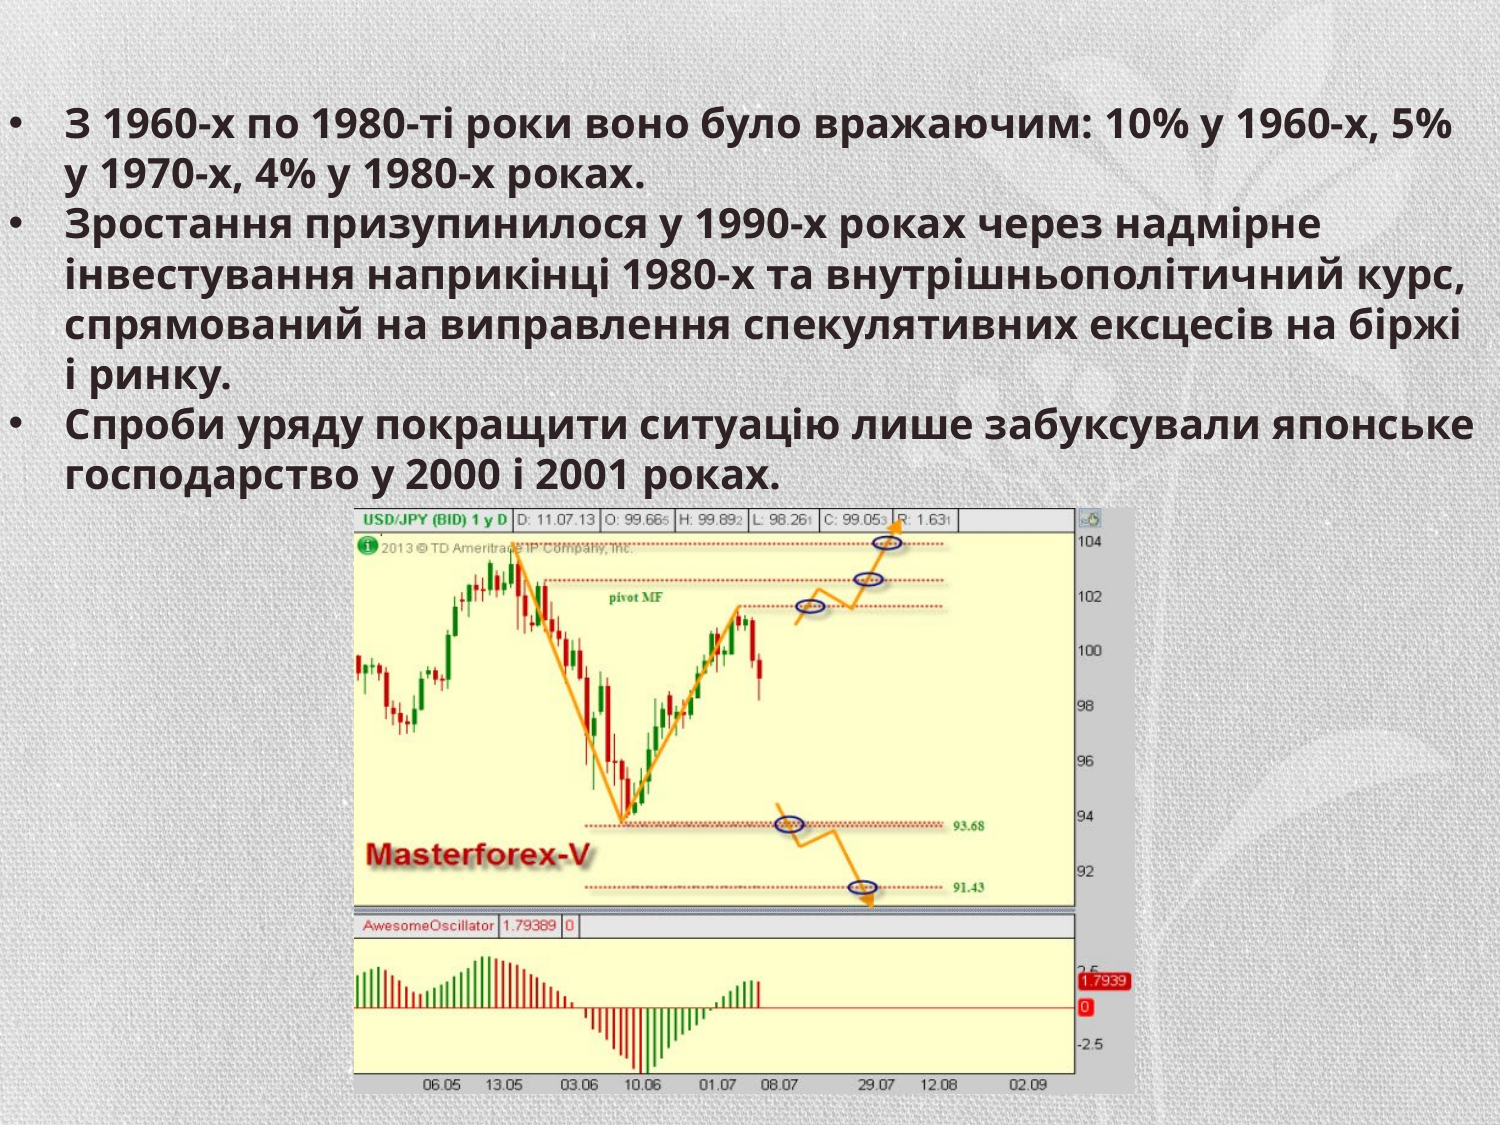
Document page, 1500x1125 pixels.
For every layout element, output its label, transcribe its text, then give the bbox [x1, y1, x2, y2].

text_box З 1960-х по 1980-ті роки воно було вражаючим: 10% у 1960-х, 5% у 1970-х, 4% у 1980-х роках. Зростання призупинилося у 1990-х роках через надмірне інвестування наприкінці 1980-х та внутрішньополітичний курс, спрямований на виправлення спекулятивних ексцесів на біржі і ринку. Спроби уряду покращити ситуацію лише забуксували японське господарство у 2000 і 2001 роках. [0, 89, 1495, 505]
picture [354, 508, 1135, 1094]
